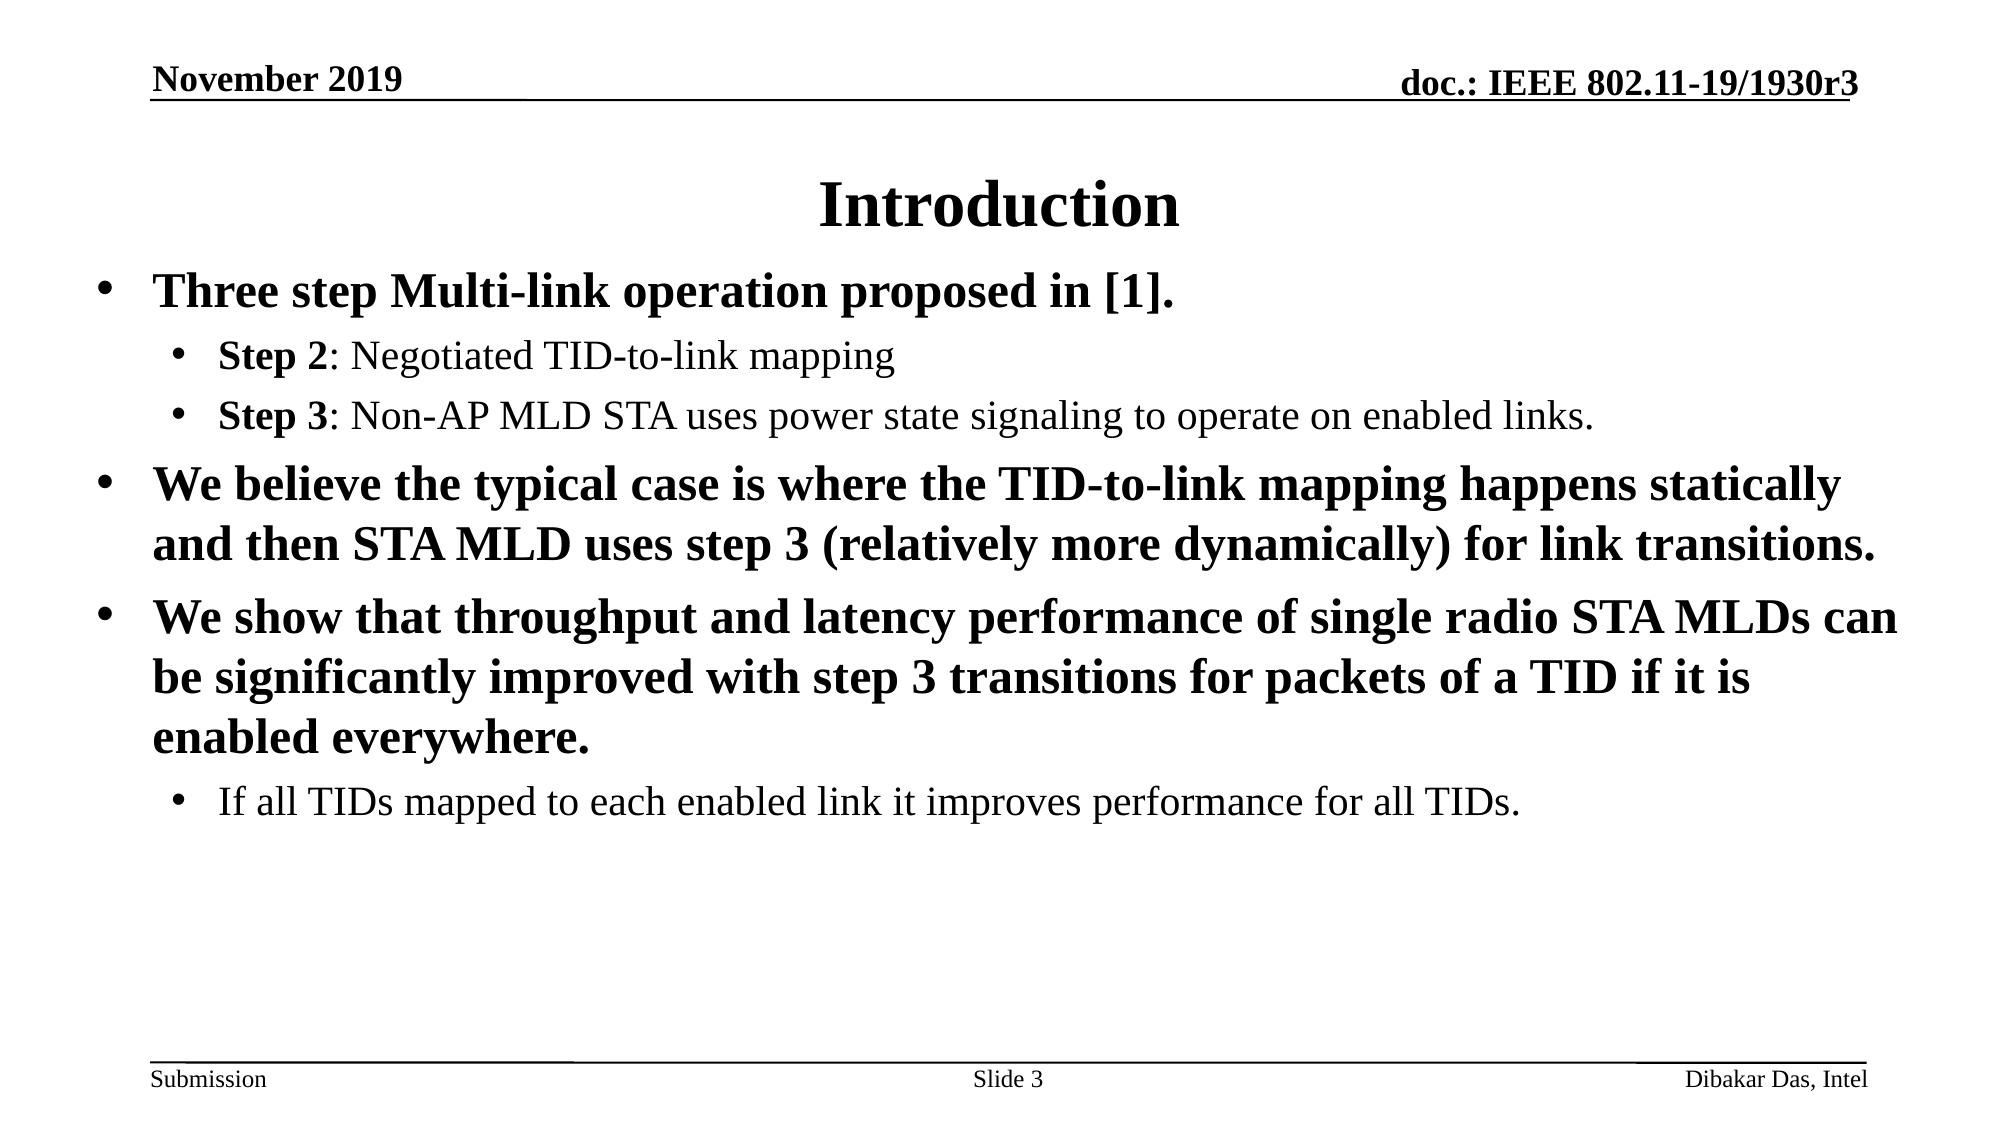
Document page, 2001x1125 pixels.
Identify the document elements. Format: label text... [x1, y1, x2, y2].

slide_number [152, 54, 563, 100]
list Three step Multi-link operation proposed in [1]. Step 2: Negotiated TID-to-link mapping Step 3: Non-AP MLD STA uses power state signaling to operate on enabled links. We believe the typical case is where the TID-to-link mapping happens statically and then STA MLD uses step 3 (relatively more dynamically) for link transitions. We show that throughput and latency performance of single radio STA MLDs can be significantly improved with step 3 transitions for packets of a TID if it is enabled everywhere. If all TIDs mapped to each enabled link it improves performance for all TIDs. [80, 249, 1919, 925]
footer Dibakar Das, Intel [1171, 1061, 1869, 1093]
slide_number Slide 3 [950, 1061, 1067, 1123]
title Introduction [149, 112, 1850, 249]
